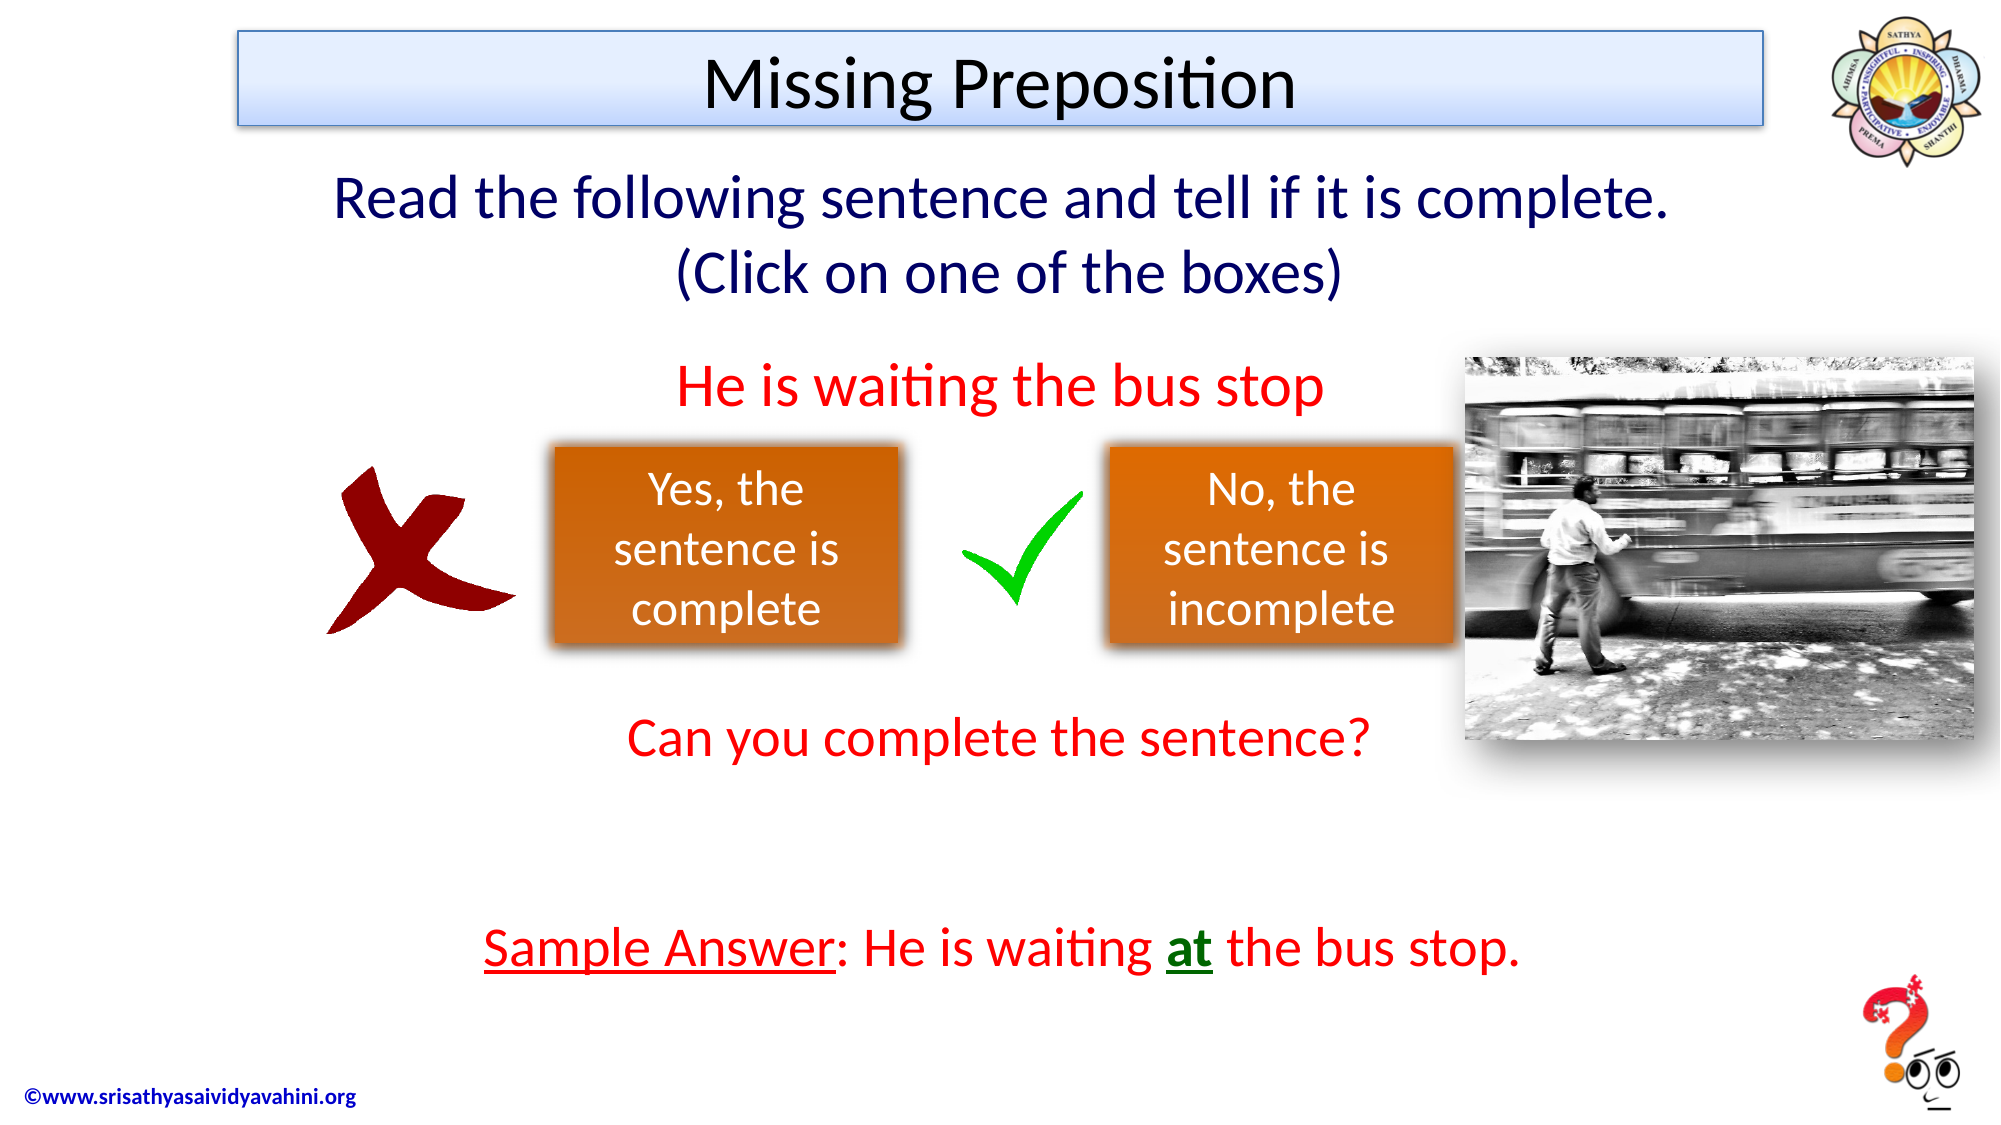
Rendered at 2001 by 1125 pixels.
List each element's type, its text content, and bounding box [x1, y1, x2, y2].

text_box No, the sentence is incomplete [1110, 447, 1447, 643]
text_box Can you complete the sentence? [593, 692, 1407, 775]
text_box Yes, the sentence is complete [554, 447, 898, 643]
picture [326, 465, 516, 634]
title Read the following sentence and tell if it is complete. (Click on one of the boxes) [240, 149, 1766, 317]
text_box Sample Answer: He is waiting at the bus stop. [373, 902, 1632, 985]
picture [1824, 974, 1975, 1125]
picture [962, 491, 1083, 606]
picture [1464, 357, 1975, 740]
picture [1826, 13, 1985, 168]
text_box Missing Preposition [237, 30, 1764, 126]
list He is waiting the bus stop [643, 338, 1360, 426]
